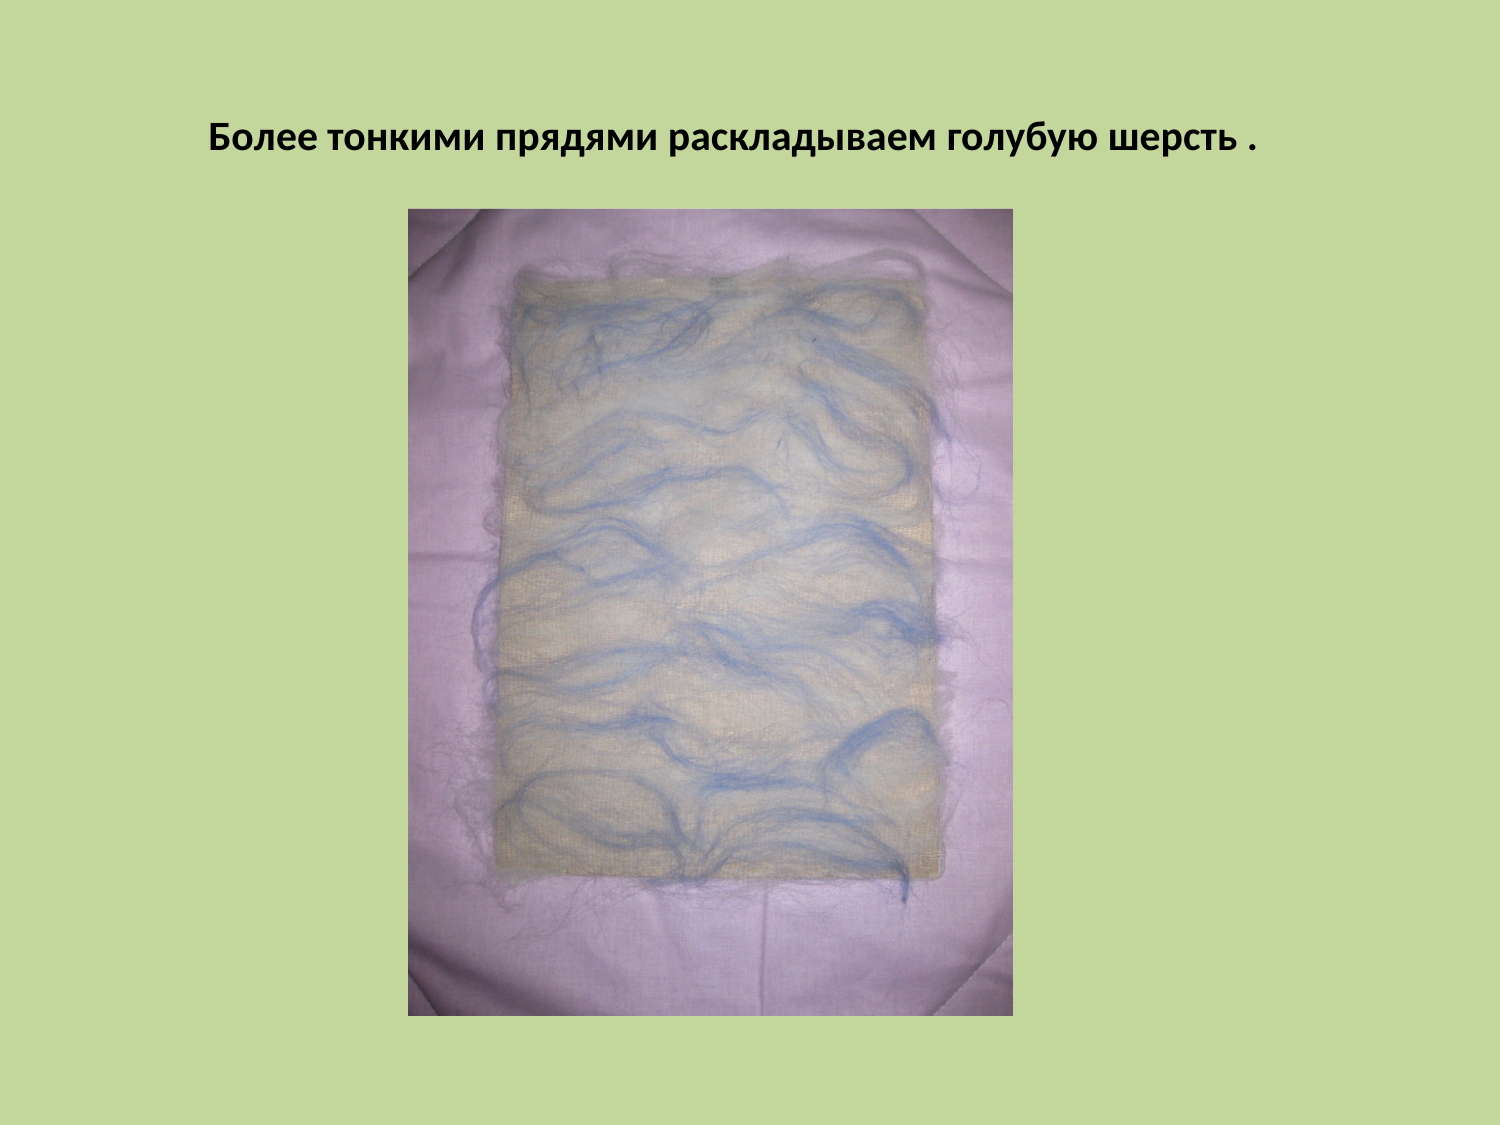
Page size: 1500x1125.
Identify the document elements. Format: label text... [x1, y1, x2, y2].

picture [306, 210, 1114, 1015]
text_box Более тонкими прядями раскладываем голубую шерсть . [79, 101, 1274, 167]
